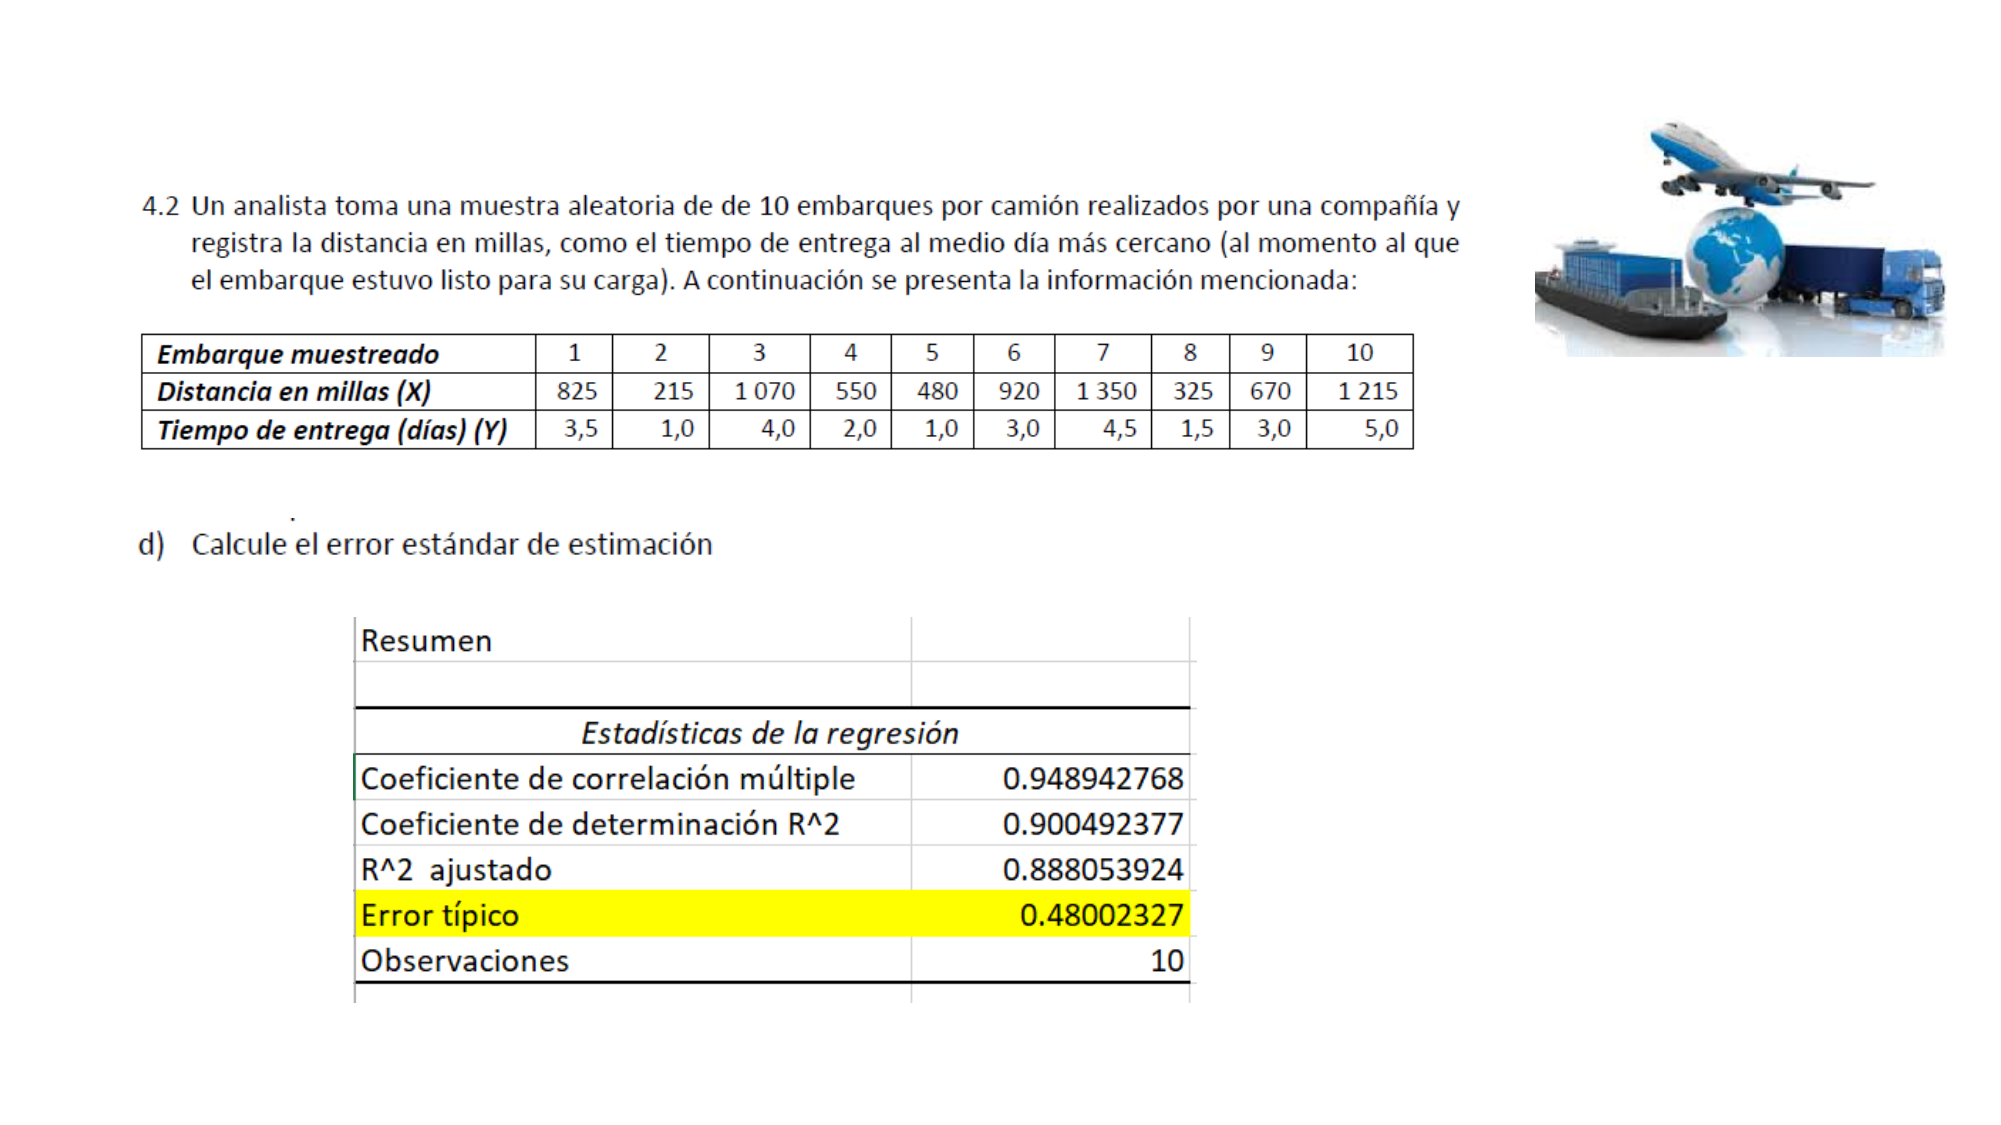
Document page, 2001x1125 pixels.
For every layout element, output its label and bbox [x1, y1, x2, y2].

picture [1535, 116, 1948, 357]
picture [353, 617, 1197, 1003]
picture [120, 518, 747, 563]
picture [120, 188, 1481, 464]
